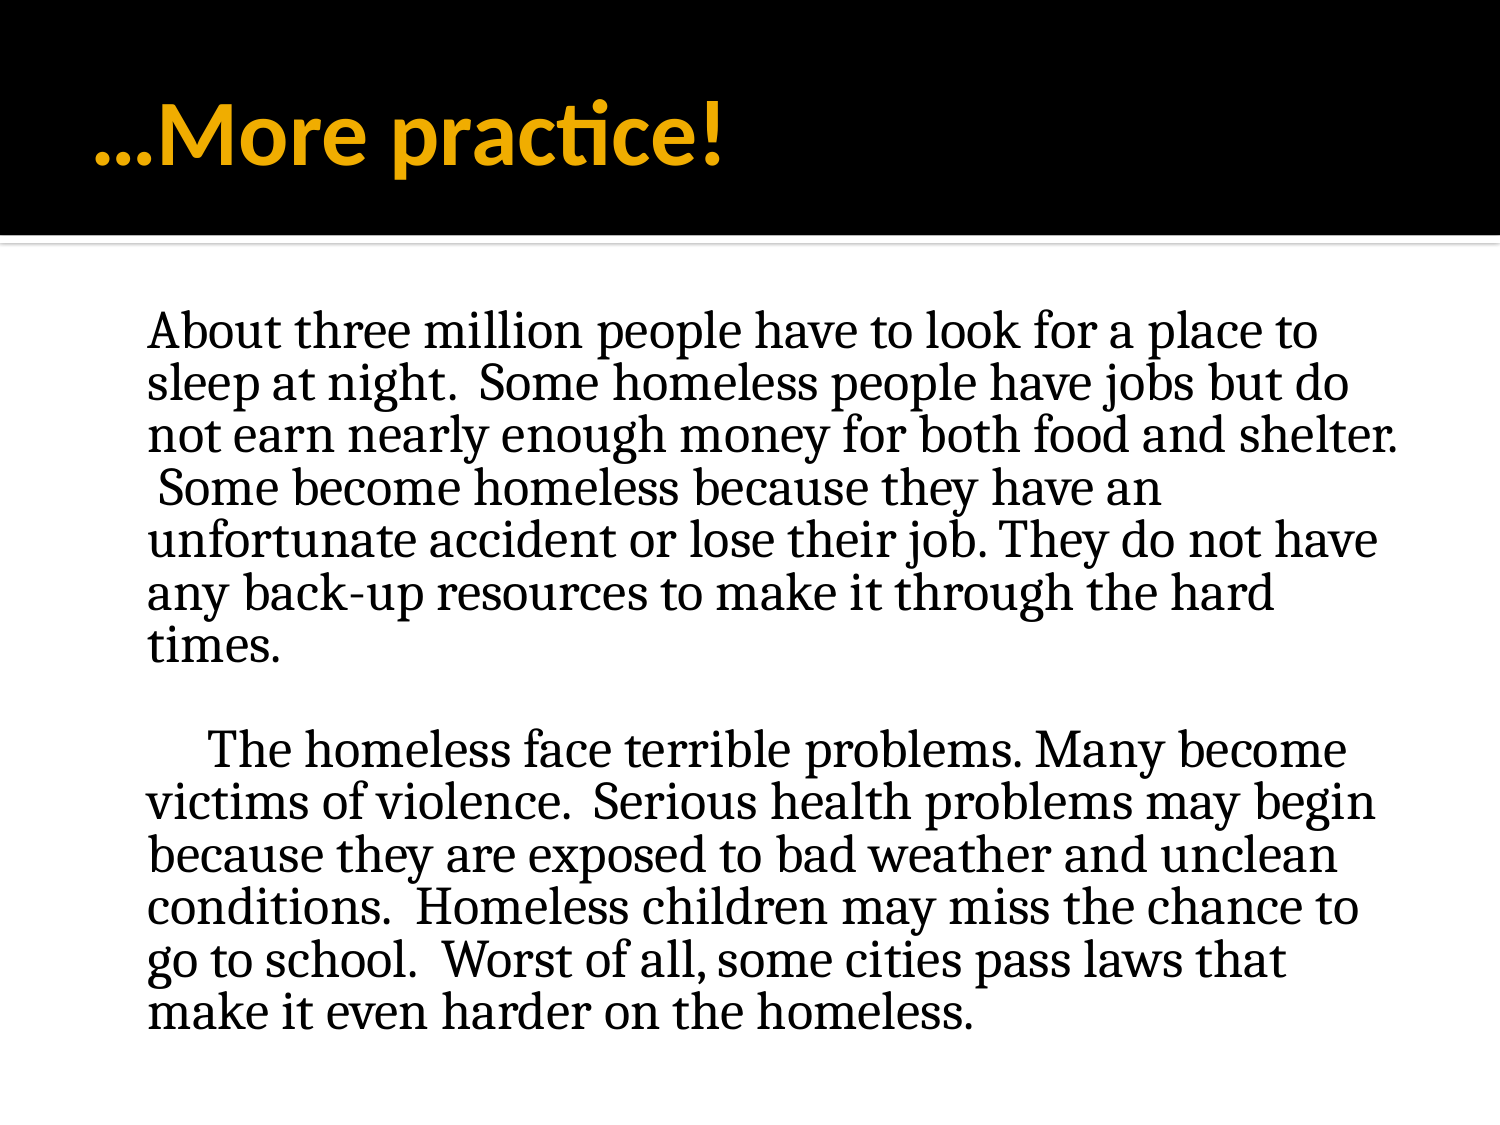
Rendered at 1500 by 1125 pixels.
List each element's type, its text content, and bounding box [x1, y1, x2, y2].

list About three million people have to look for a place to sleep at night. Some homeless people have jobs but do not earn nearly enough money for both food and shelter. Some become homeless because they have an unfortunate accident or lose their job. They do not have any back-up resources to make it through the hard times. The homeless face terrible problems. Many become victims of violence. Serious health problems may begin because they are exposed to bad weather and unclean conditions. Homeless children may miss the chance to go to school. Worst of all, some cities pass laws that make it even harder on the homeless. [75, 291, 1425, 1050]
title …More practice! [75, 25, 1425, 231]
